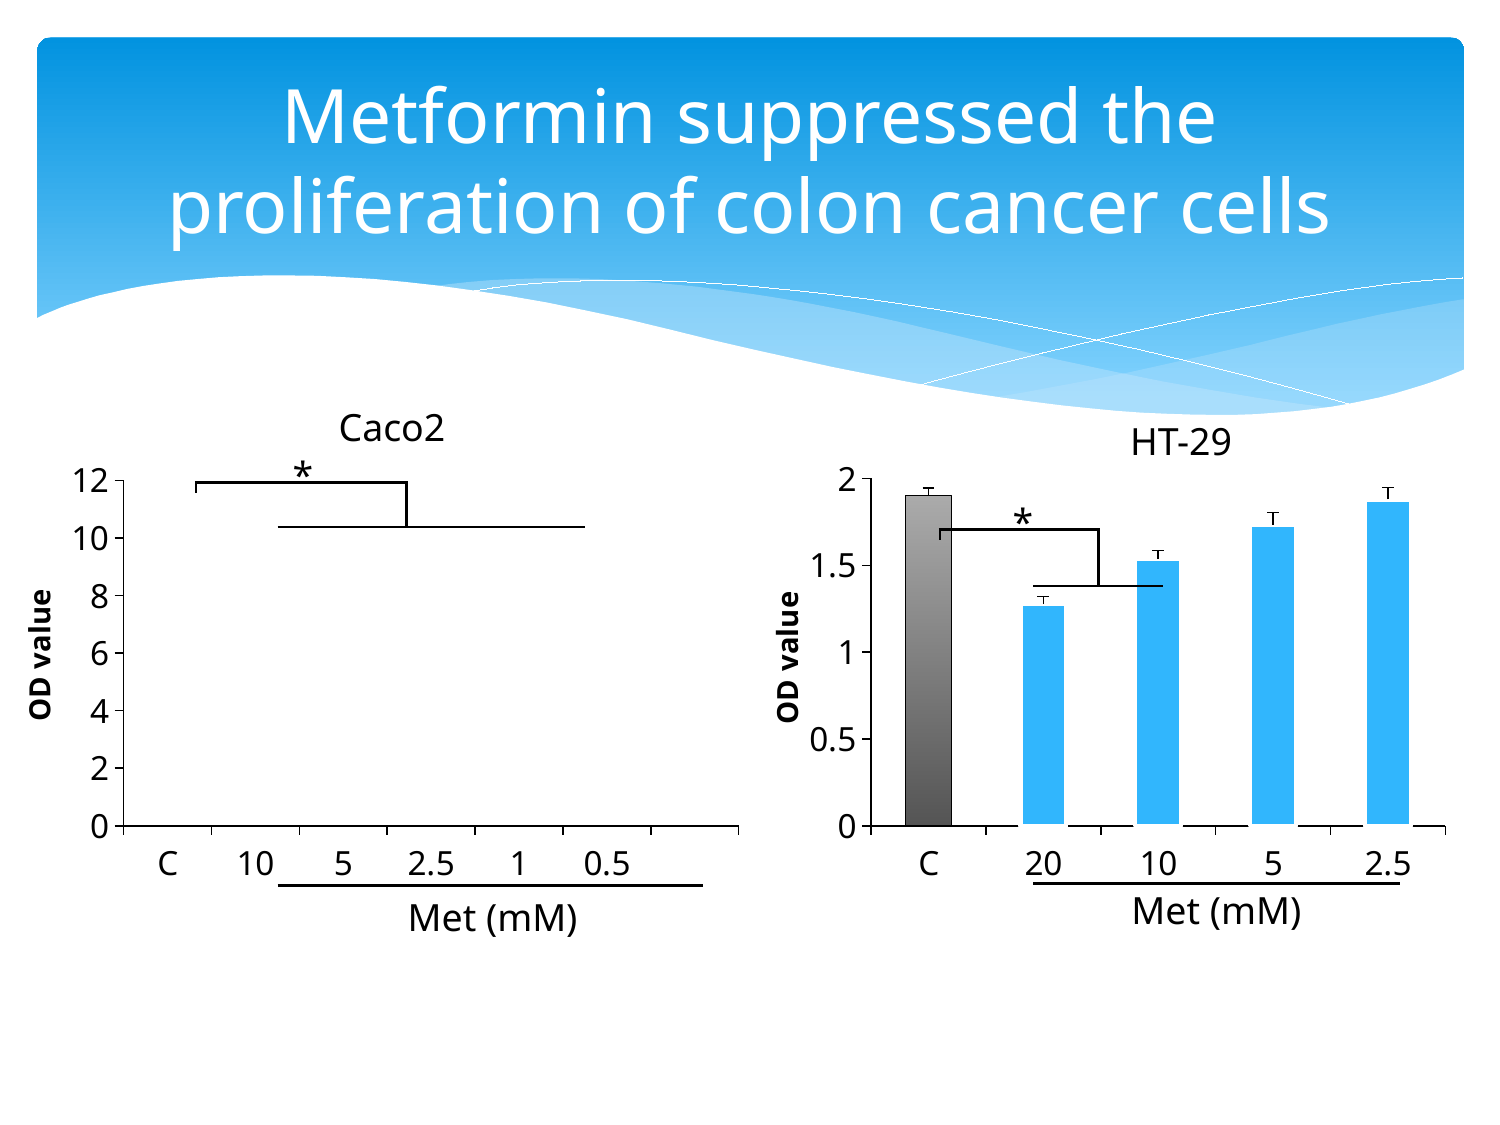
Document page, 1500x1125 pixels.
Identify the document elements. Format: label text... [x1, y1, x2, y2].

text_box HT-29 [1115, 410, 1247, 445]
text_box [761, 447, 1459, 941]
text_box Caco2 [323, 397, 461, 442]
title Metformin suppressed the proliferation of colon cancer cells [75, 55, 1425, 261]
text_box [13, 444, 753, 948]
